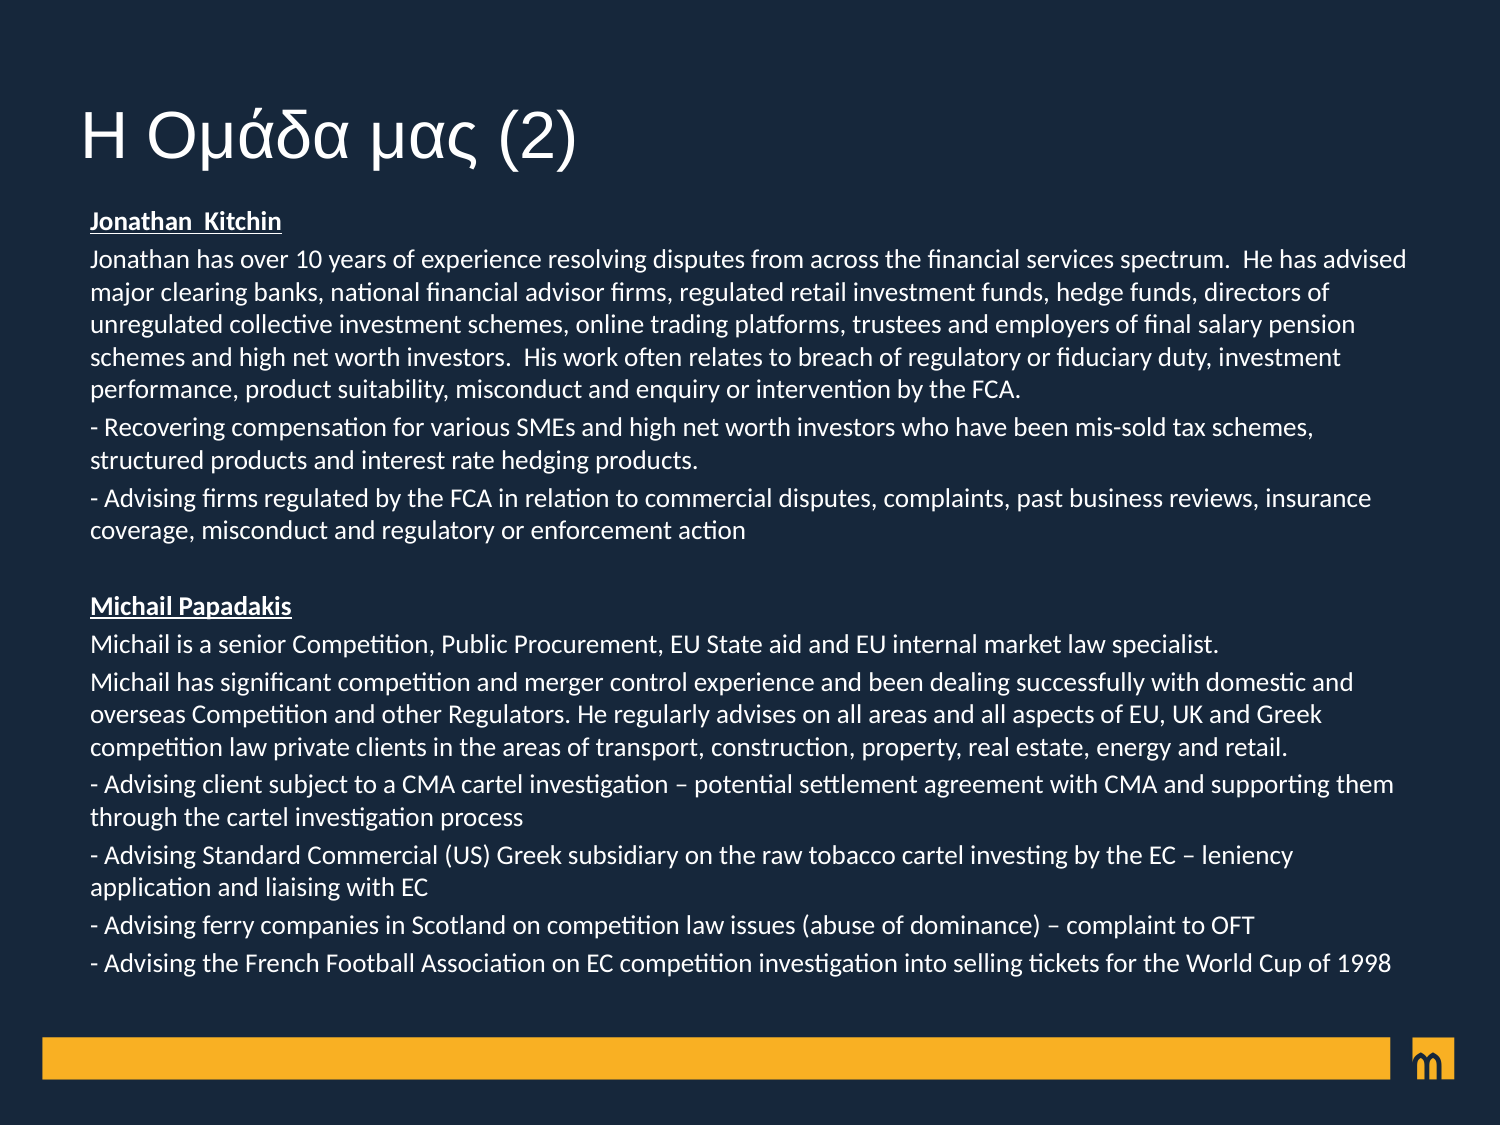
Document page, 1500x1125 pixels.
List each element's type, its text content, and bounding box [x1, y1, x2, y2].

list Jonathan Kitchin Jonathan has over 10 years of experience resolving disputes from across the financial services spectrum. He has advised major clearing banks, national financial advisor firms, regulated retail investment funds, hedge funds, directors of unregulated collective investment schemes, online trading platforms, trustees and employers of final salary pension schemes and high net worth investors. His work often relates to breach of regulatory or fiduciary duty, investment performance, product suitability, misconduct and enquiry or intervention by the FCA. - Recovering compensation for various SMEs and high net worth investors who have been mis-sold tax schemes, structured products and interest rate hedging products. - Advising firms regulated by the FCA in relation to commercial disputes, complaints, past business reviews, insurance coverage, misconduct and regulatory or enforcement action Michail Papadakis Michail is a senior Competition, Public Procurement, EU State aid and EU internal market law specialist. Michail has significant competition and merger control experience and been dealing successfully with domestic and overseas Competition and other Regulators. He regularly advises on all areas and all aspects of EU, UK and Greek competition law private clients in the areas of transport, construction, property, real estate, energy and retail. - Advising client subject to a CMA cartel investigation – potential settlement agreement with CMA and supporting them through the cartel investigation process - Advising Standard Commercial (US) Greek subsidiary on the raw tobacco cartel investing by the EC – leniency application and liaising with EC - Advising ferry companies in Scotland on competition law issues (abuse of dominance) – complaint to OFT - Advising the French Football Association on EC competition investigation into selling tickets for the World Cup of 1998 [75, 196, 1424, 1005]
picture [0, 0, 1500, 1125]
title Η Ομάδα μας (2) [64, 78, 1415, 186]
